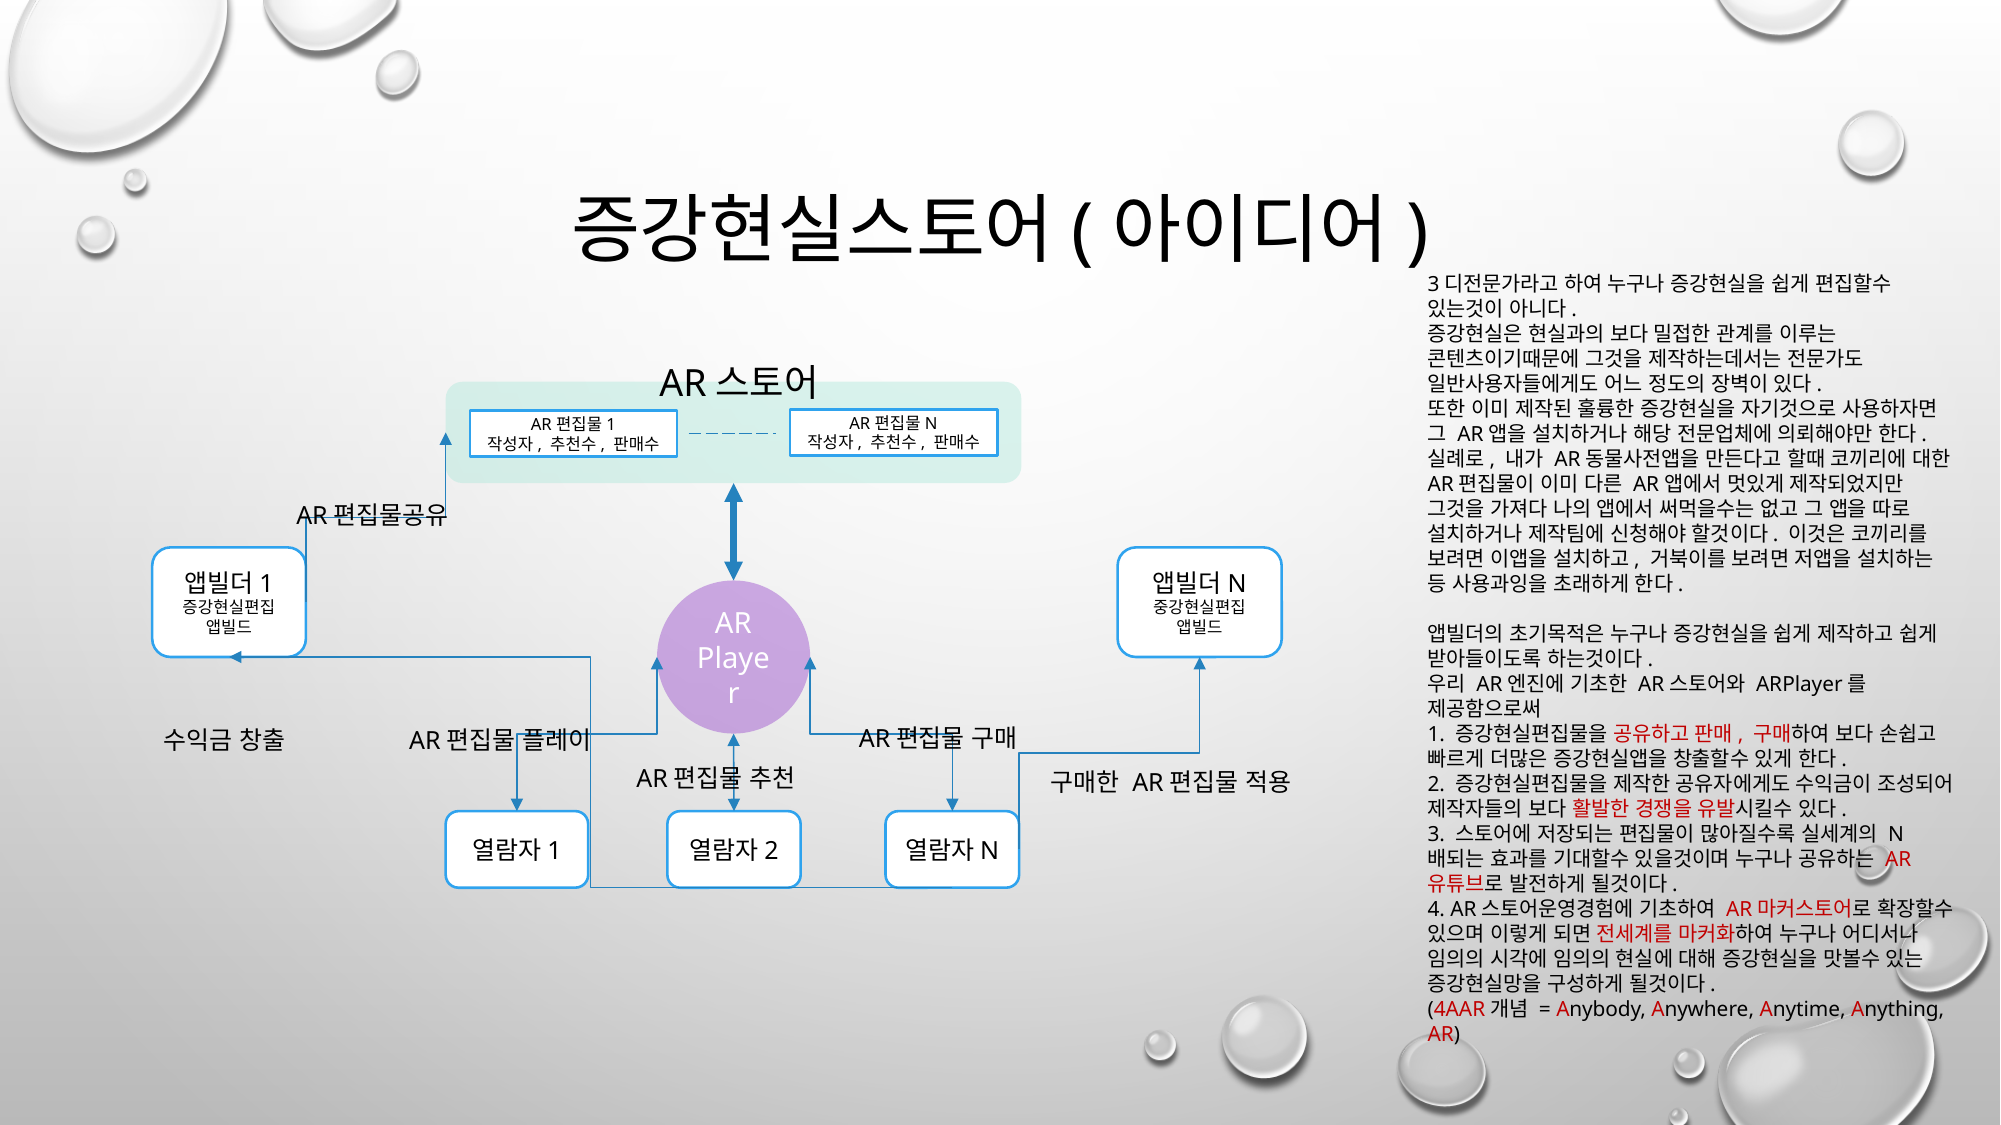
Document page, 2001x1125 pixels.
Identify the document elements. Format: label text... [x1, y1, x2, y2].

text_box 3디전문가라고 하여 누구나 증강현실을 쉽게 편집할수 있는것이 아니다. 증강현실은 현실과의 보다 밀접한 관계를 이루는 콘텐츠이기때문에 그것을 제작하는데서는 전문가도 일반사용자들에게도 어느 정도의 장벽이 있다. 또한 이미 제작된 훌륭한 증강현실을 자기것으로 사용하자면 그 AR앱을 설치하거나 해당 전문업체에 의뢰해야만 한다. 실례로, 내가 AR동물사전앱을 만든다고 할때 코끼리에 대한 AR편집물이 이미 다른 AR앱에서 멋있게 제작되었지만 그것을 가져다 나의 앱에서 써먹을수는 없고 그 앱을 따로 설치하거나 제작팀에 신청해야 할것이다. 이것은 코끼리를 보려면 이앱을 설치하고, 거북이를 보려면 저앱을 설치하는 등 사용과잉을 초래하게 한다. 앱빌더의 초기목적은 누구나 증강현실을 쉽게 제작하고 쉽게 받아들이도록 하는것이다. 우리 AR엔진에 기초한 AR스토어와 ARPlayer를 제공함으로써 1. 증강현실편집물을 공유하고 판매, 구매하여 보다 손쉽고 빠르게 더많은 증강현실앱을 창출할수 있게 한다. 2. 증강현실편집물을 제작한 공유자에게도 수익금이 조성되어 제작자들의 보다 활발한 경쟁을 유발시킬수 있다. 3. 스토어에 저장되는 편집물이 많아질수록 실세계의 N배되는 효과를 기대할수 있을것이며 누구나 공유하는 AR유튜브로 발전하게 될것이다. 4. AR스토어운영경험에 기초하여 AR마커스토어로 확장할수 있으며 이렇게 되면 전세계를 마커화하여 누구나 어디서나 임의의 시각에 임의의 현실에 대해 증강현실을 맛볼수 있는 증강현실망을 구성하게 될것이다. (4AAR개념 = Anybody, Anywhere, Anytime, Anything, AR) [1412, 263, 1969, 1053]
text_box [142, 351, 1287, 888]
title 증강현실스토어(아이디어) [149, 101, 1851, 364]
picture [0, 0, 2000, 1125]
